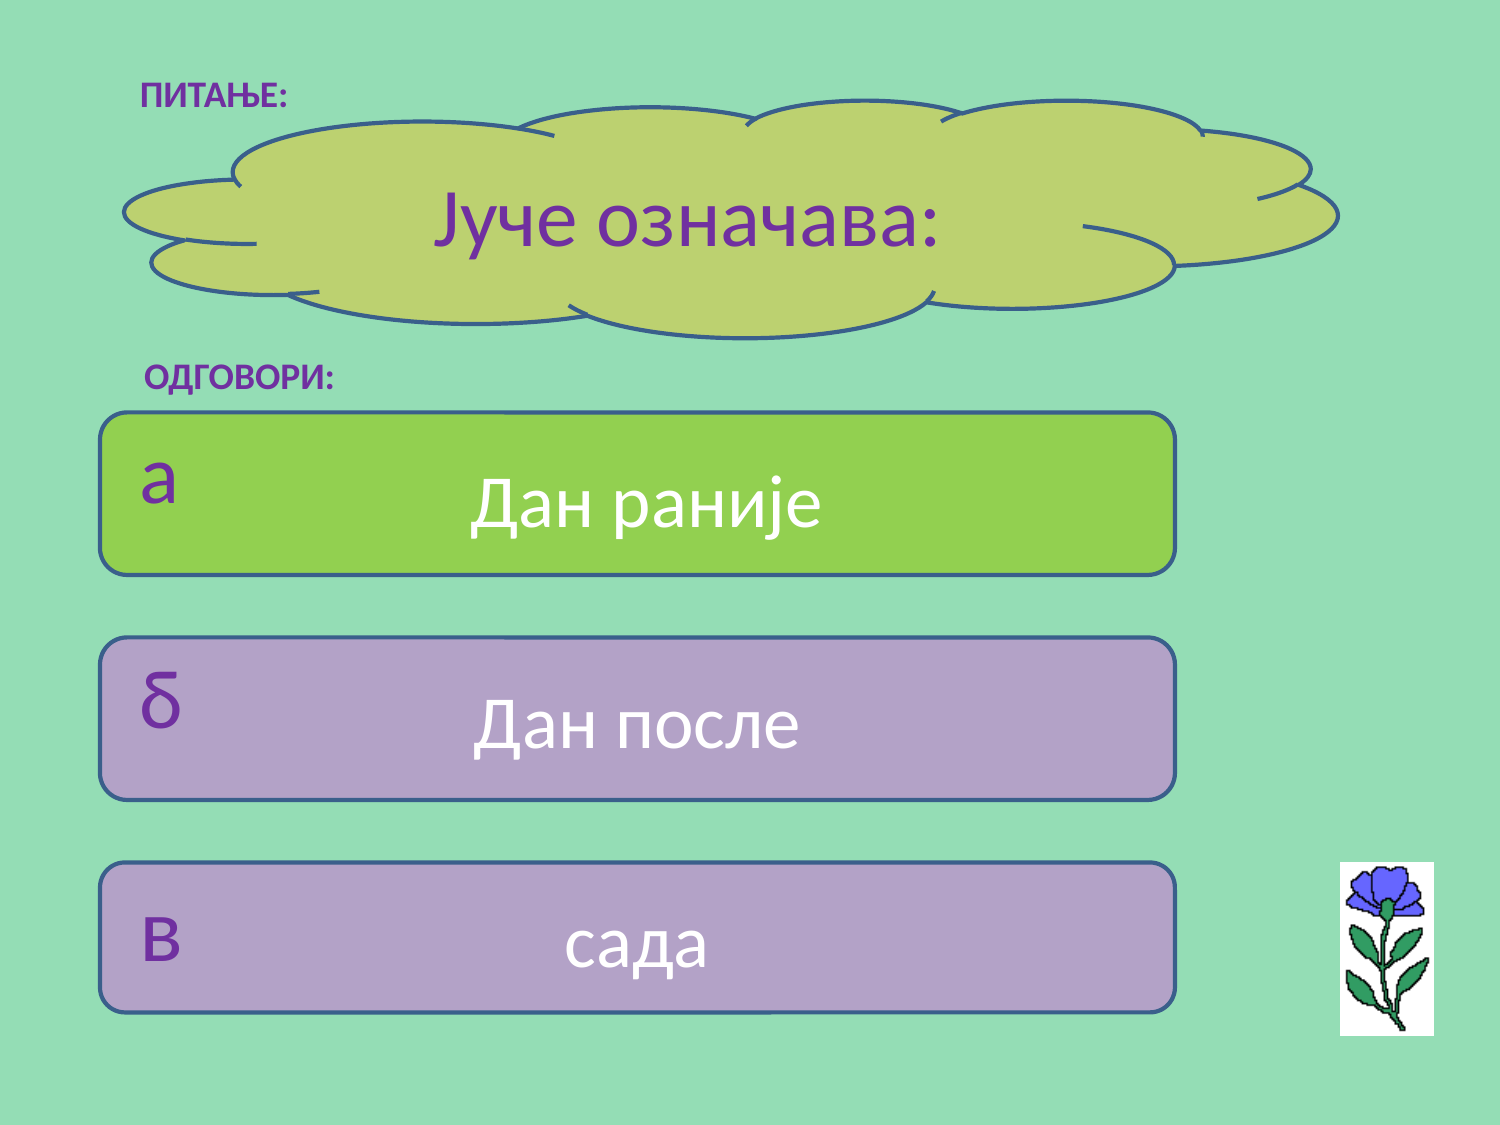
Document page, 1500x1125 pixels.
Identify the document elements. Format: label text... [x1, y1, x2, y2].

text_box в [124, 862, 200, 988]
text_box сада [97, 860, 1178, 1015]
text_box Јуче означава: [121, 98, 1341, 341]
picture [1339, 862, 1435, 1037]
text_box Дан раније [97, 410, 1178, 578]
text_box [124, 462, 200, 579]
text_box а [125, 412, 238, 528]
text_box б [124, 637, 200, 753]
text_box ПИТАЊЕ: [125, 62, 538, 123]
text_box ОДГОВОРИ: [129, 344, 405, 405]
text_box Дан после [97, 635, 1178, 803]
